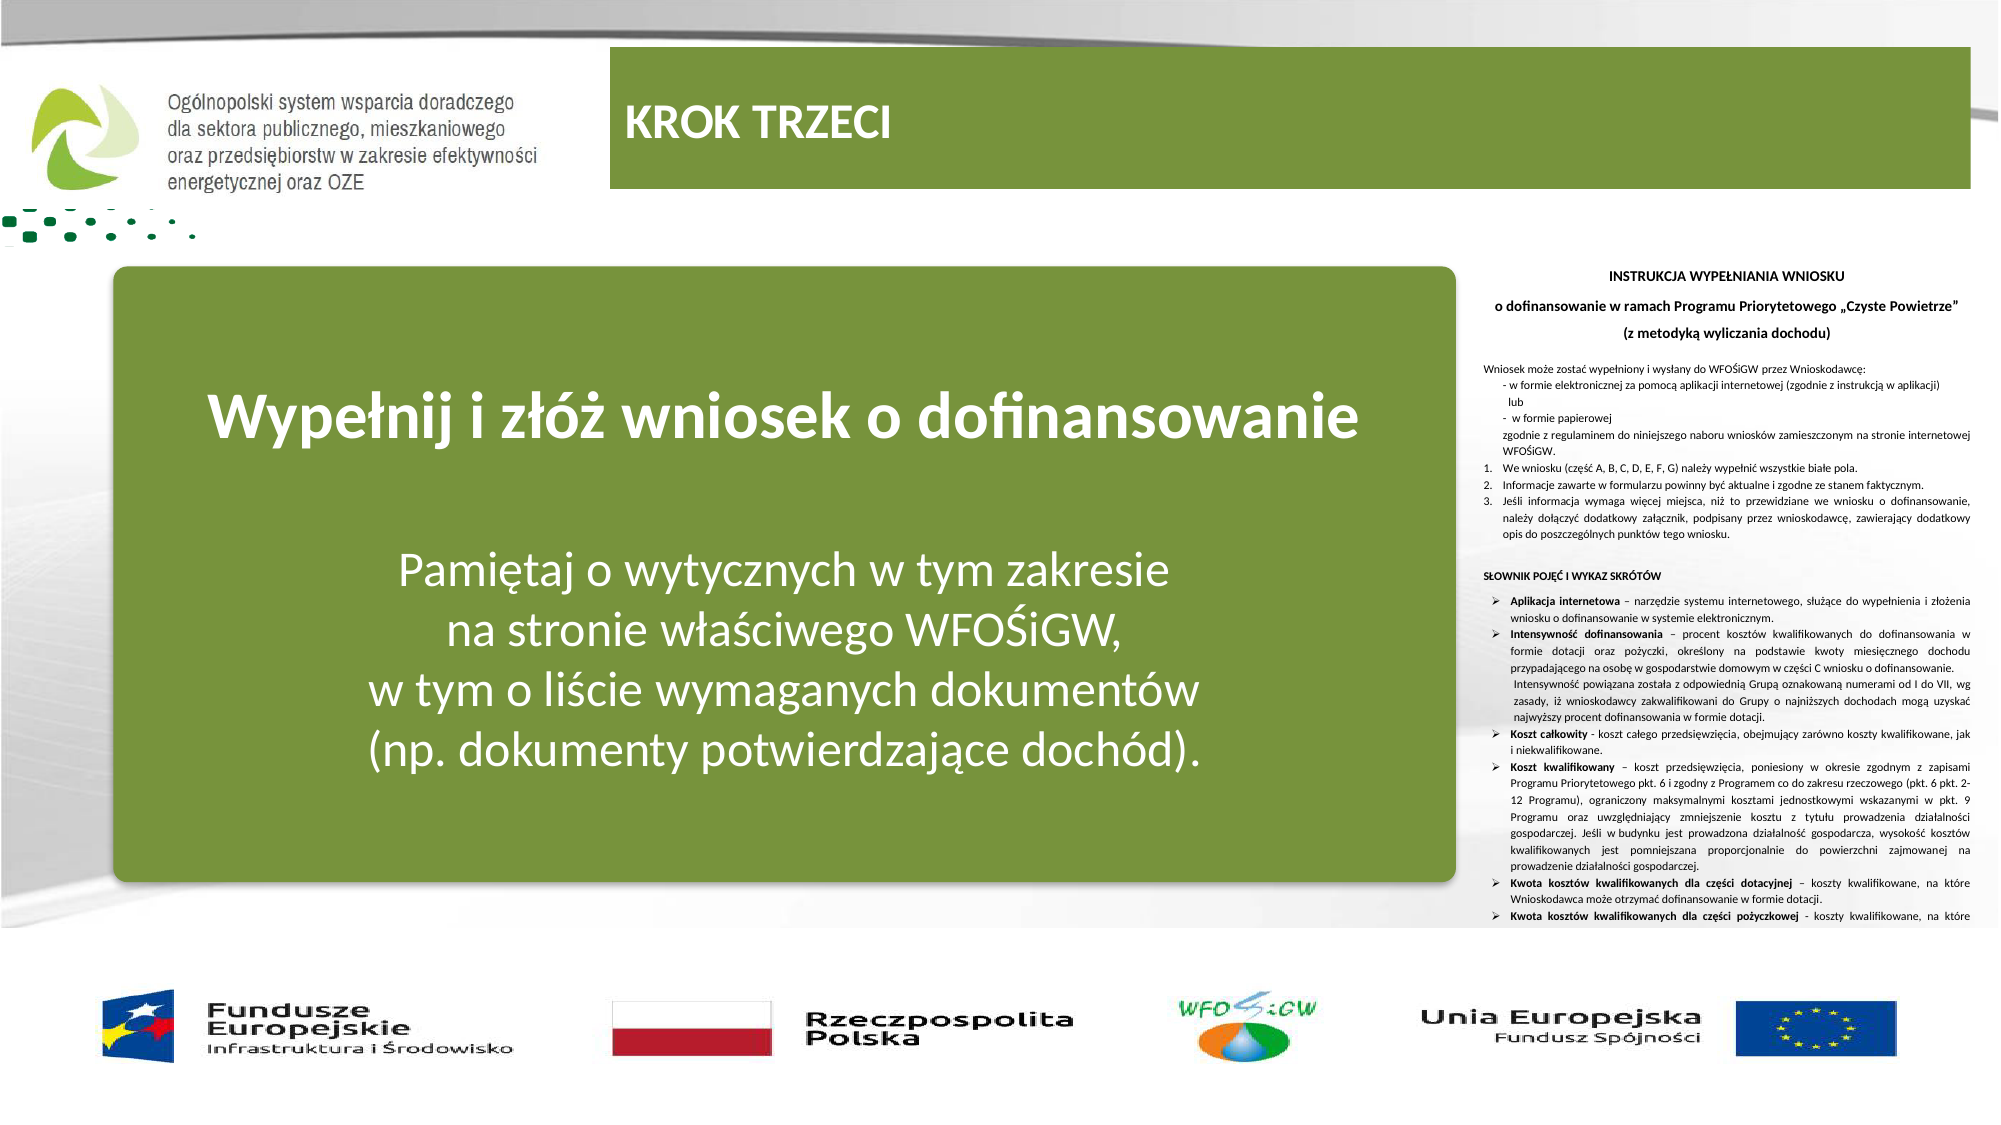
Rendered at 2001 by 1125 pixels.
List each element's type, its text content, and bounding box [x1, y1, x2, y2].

text_box Wypełnij i złóż wniosek o dofinansowanie Pamiętaj o wytycznych w tym zakresie na stronie właściwego WFOŚiGW, w tym o liście wymaganych dokumentów (np. dokumenty potwierdzające dochód). [113, 266, 1456, 883]
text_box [1483, 266, 1971, 926]
text_box KROK TRZECI [610, 47, 1971, 189]
picture [0, 0, 2000, 1125]
